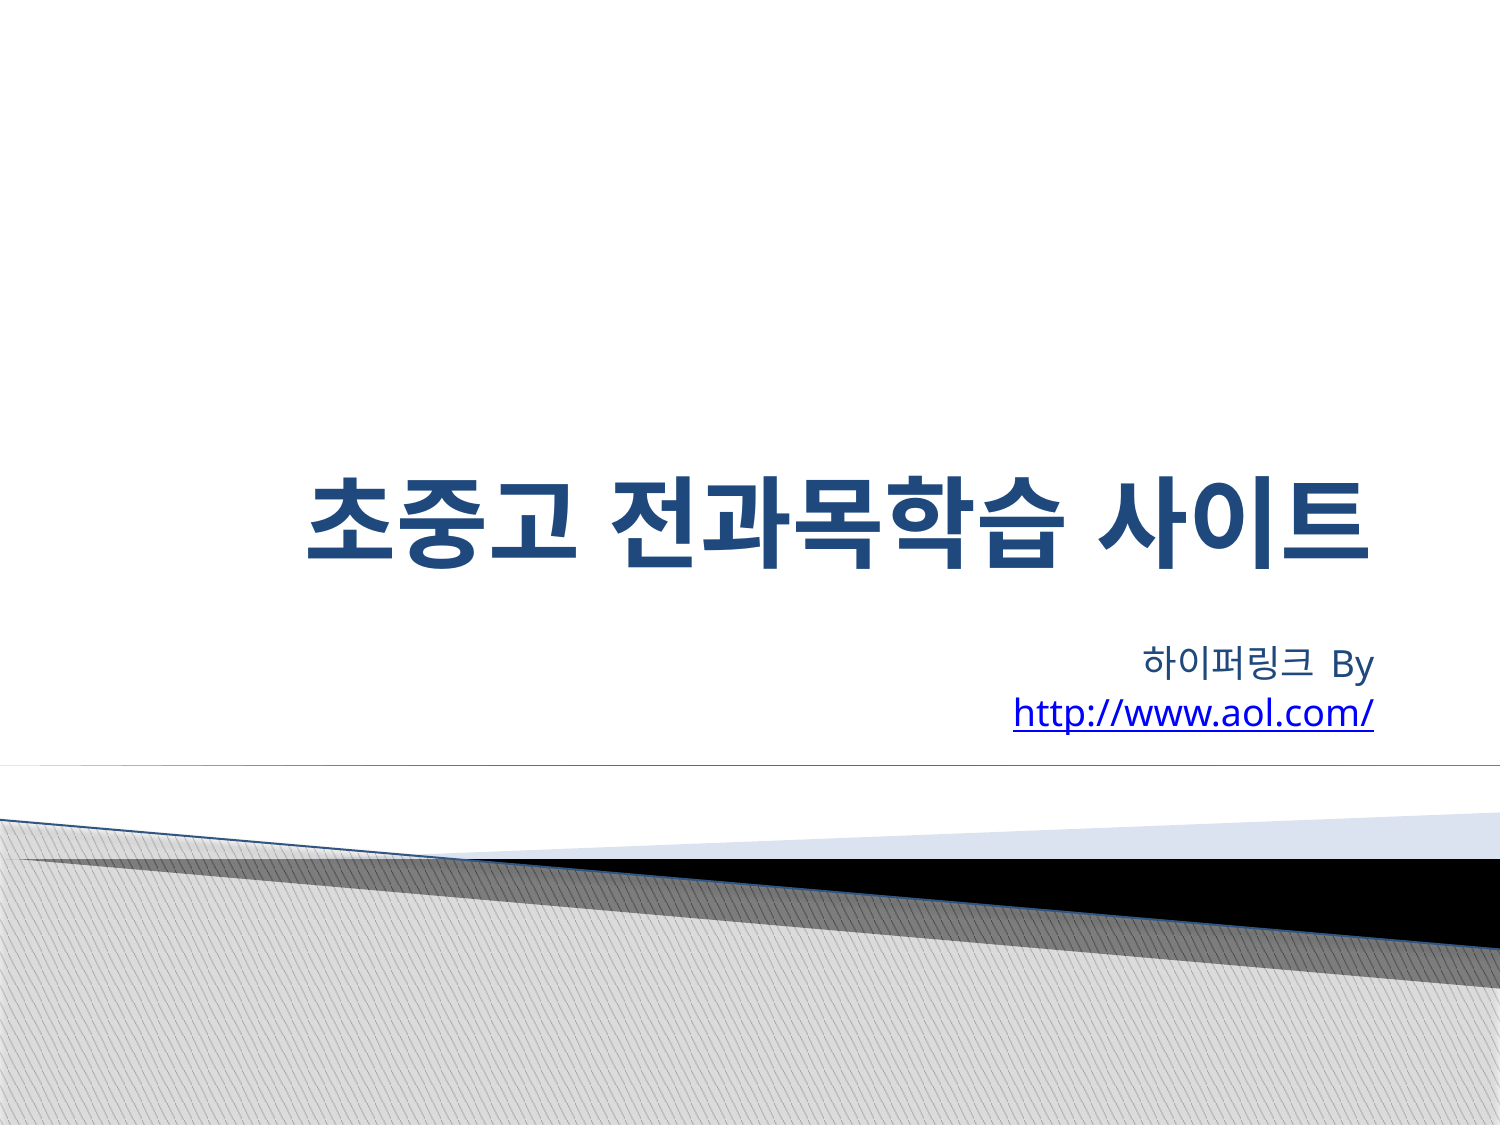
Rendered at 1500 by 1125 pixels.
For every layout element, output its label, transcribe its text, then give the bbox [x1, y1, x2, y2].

subtitle 하이퍼링크 By http://www.aol.com/ [112, 592, 1388, 790]
title 초중고 전과목학습 사이트 [112, 287, 1388, 588]
picture [5, 859, 1500, 989]
